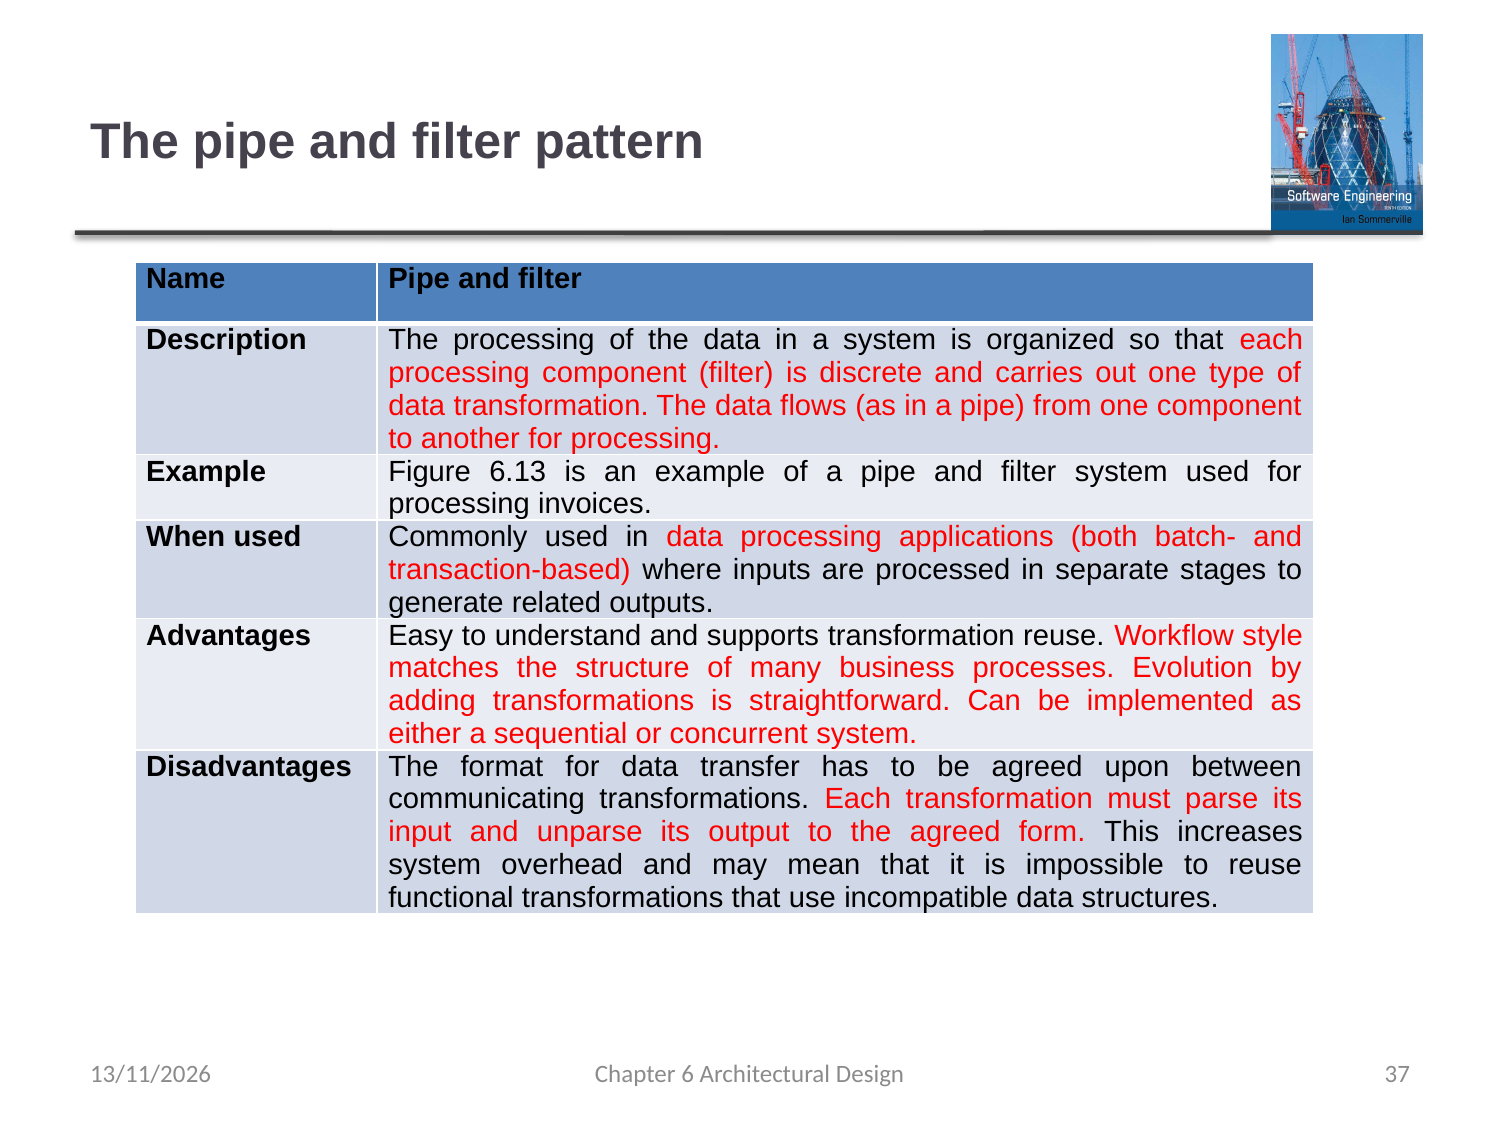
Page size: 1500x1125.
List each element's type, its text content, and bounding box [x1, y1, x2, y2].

title The pipe and filter pattern [74, 44, 1272, 233]
table_header Name [136, 263, 376, 321]
table_cell The format for data transfer has to be agreed upon between communicating transformations. Each transformation must parse its input and unparse its output to the agreed form. This increases system overhead and may mean that it is impossible to reuse functional transformations that use incompatible data structures. [378, 751, 1313, 913]
table_cell Example [136, 455, 376, 519]
picture [1271, 34, 1423, 230]
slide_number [75, 1042, 425, 1103]
table_cell When used [136, 521, 376, 618]
table_cell Disadvantages [136, 751, 376, 913]
table_cell Advantages [136, 619, 376, 749]
table_cell Easy to understand and supports transformation reuse. Workflow style matches the structure of many business processes. Evolution by adding transformations is straightforward. Can be implemented as either a sequential or concurrent system. [378, 619, 1313, 749]
table_header Pipe and filter [378, 263, 1313, 321]
table_cell Figure 6.13 is an example of a pipe and filter system used for processing invoices. [378, 455, 1313, 519]
table_cell Description [136, 326, 376, 454]
table_cell Commonly used in data processing applications (both batch- and transaction-based) where inputs are processed in separate stages to generate related outputs. [378, 521, 1313, 618]
footer Chapter 6 Architectural Design [512, 1042, 988, 1103]
table_cell The processing of the data in a system is organized so that each processing component (filter) is discrete and carries out one type of data transformation. The data flows (as in a pipe) from one component to another for processing. [378, 326, 1313, 454]
slide_number 37 [1074, 1042, 1425, 1103]
